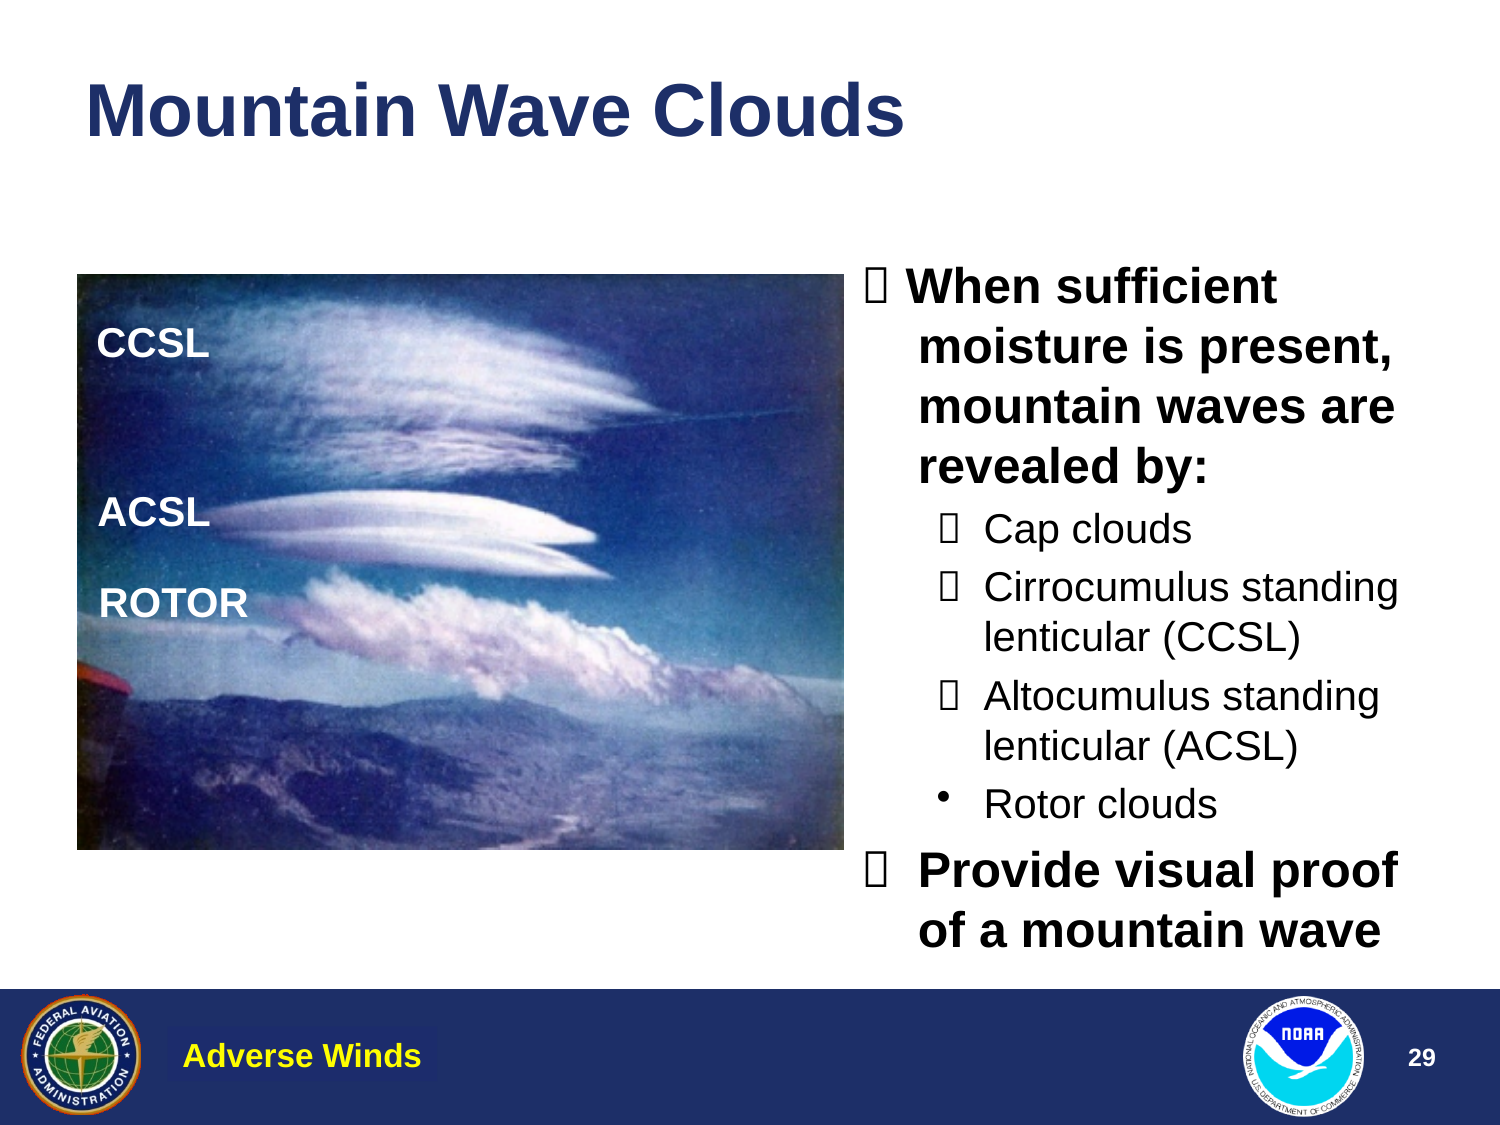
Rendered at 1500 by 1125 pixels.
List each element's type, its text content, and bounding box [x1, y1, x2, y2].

list  When sufficient moisture is present, mountain waves are revealed by:  Cap clouds  Cirrocumulus standing lenticular (CCSL)  Altocumulus standing lenticular (ACSL) Rotor clouds  Provide visual proof of a mountain wave [846, 246, 1427, 978]
title Mountain Wave Clouds [70, 53, 1461, 160]
picture [1243, 996, 1364, 1117]
text_box Adverse Winds [167, 1026, 438, 1082]
picture [20, 994, 141, 1115]
picture [77, 274, 845, 850]
